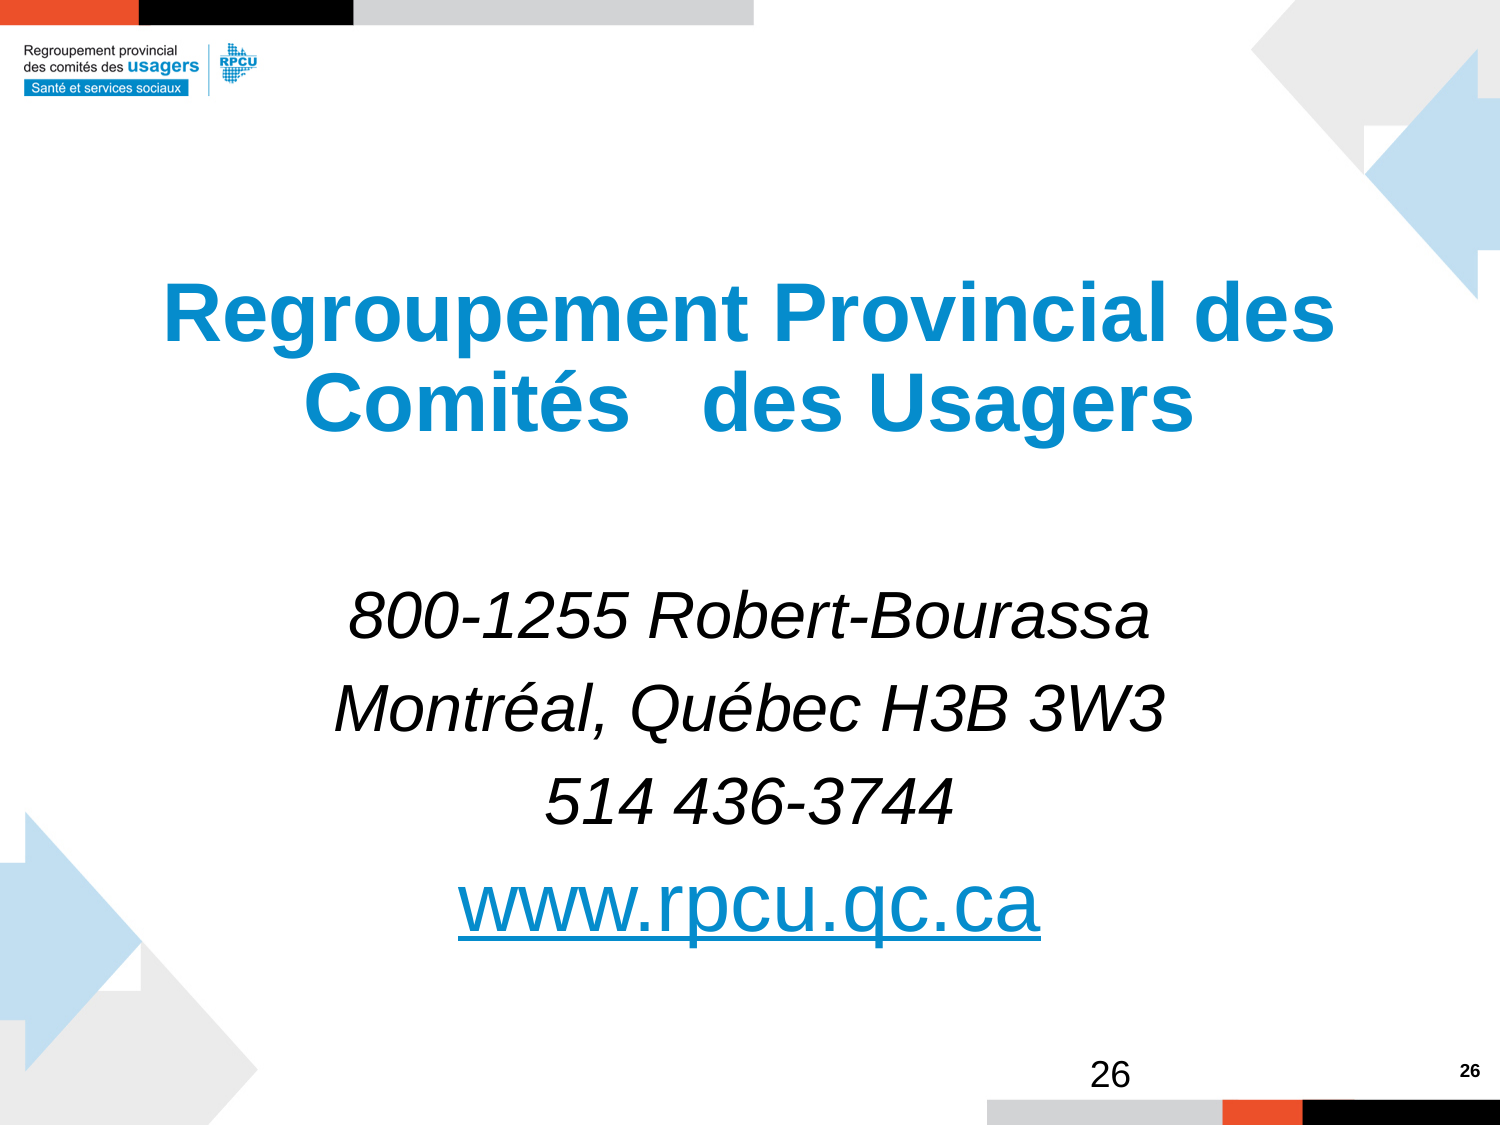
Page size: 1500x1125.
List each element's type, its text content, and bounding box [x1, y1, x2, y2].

picture [0, 0, 1500, 1125]
list Regroupement Provincial des Comités des Usagers 800-1255 Robert-Bourassa Montréal, Québec H3B 3W3 514 436-3744 www.rpcu.qc.ca [75, 262, 1425, 1005]
slide_number 26 [1074, 1042, 1425, 1103]
